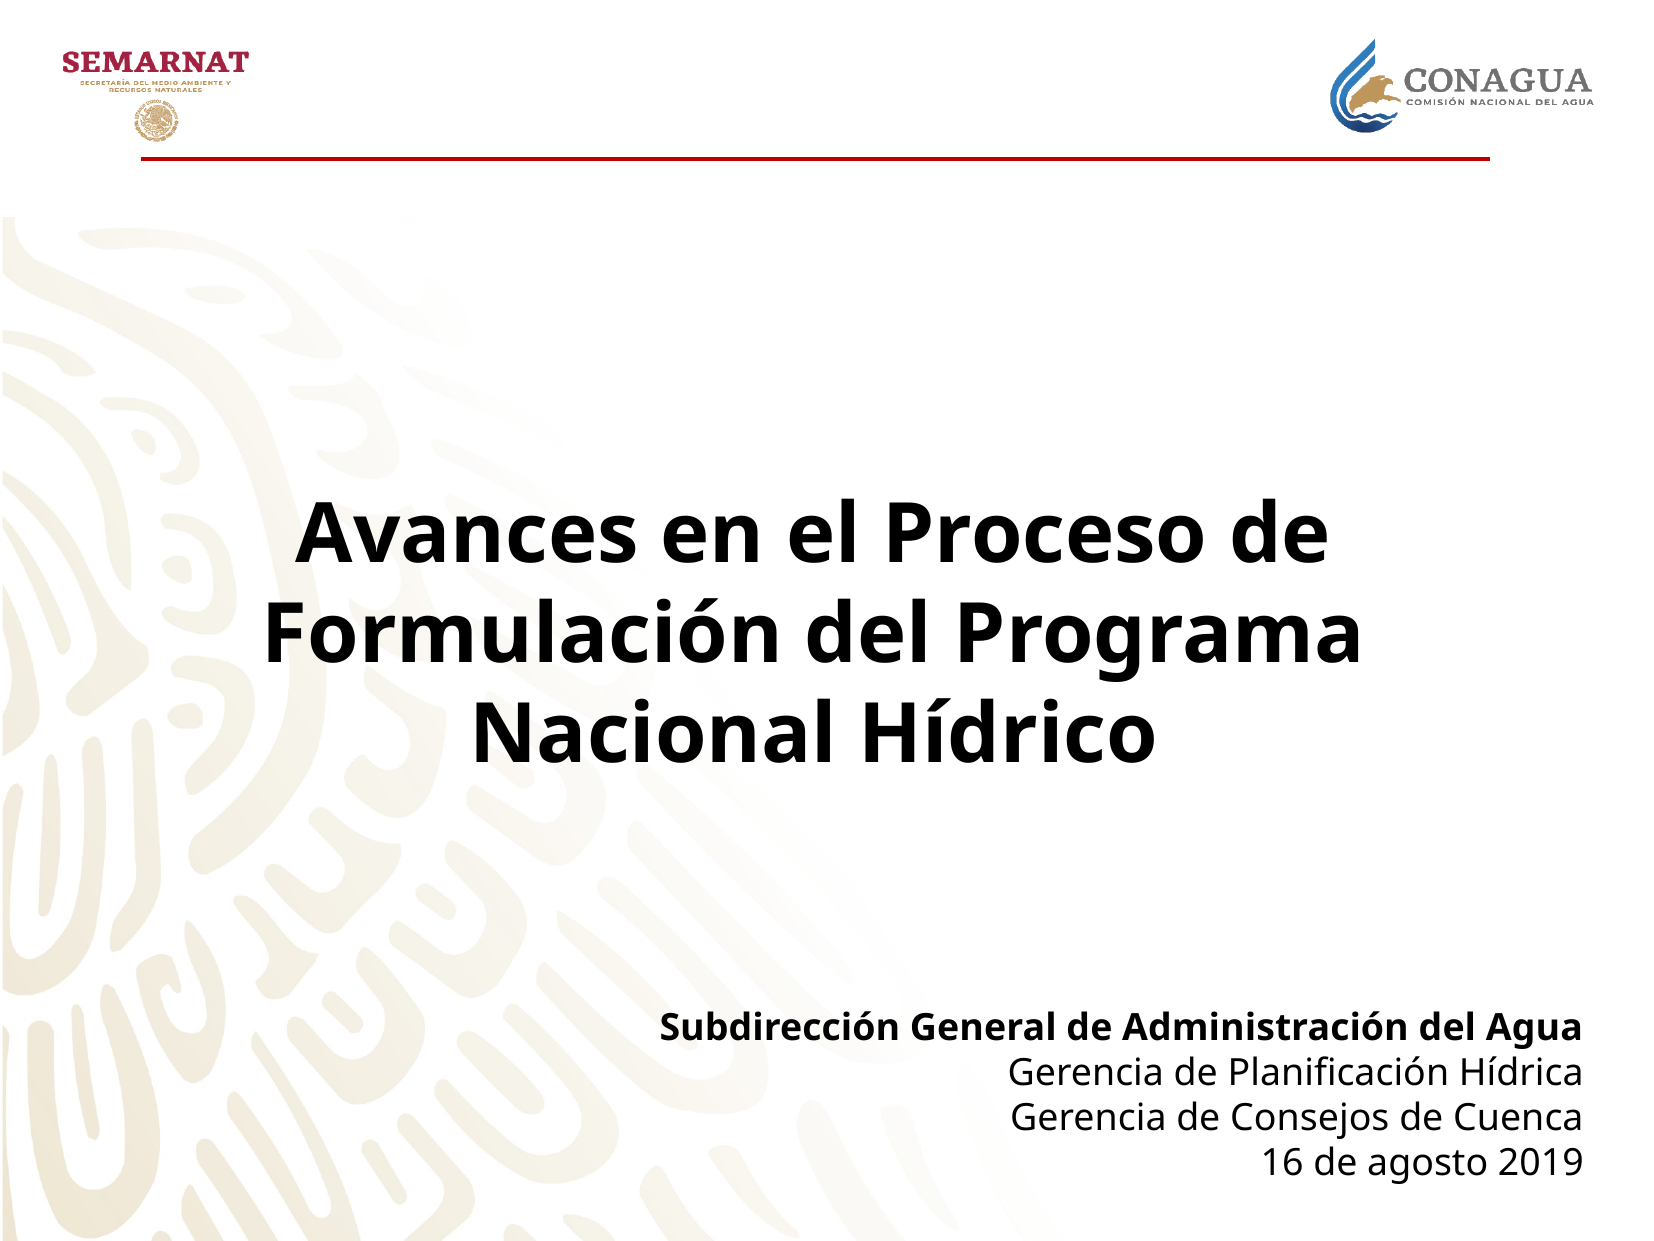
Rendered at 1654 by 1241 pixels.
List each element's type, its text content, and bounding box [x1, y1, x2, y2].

text_box [84, 919, 1543, 1102]
picture [1317, 31, 1612, 142]
picture [0, 217, 1654, 1241]
picture [48, 31, 268, 145]
title Avances en el Proceso de Formulación del Programa Nacional Hídrico [124, 512, 1504, 745]
text_box Subdirección General de Administración del Agua Gerencia de Planificación Hídrica Gerencia de Consejos de Cuenca 16 de agosto 2019 [612, 995, 1599, 1169]
